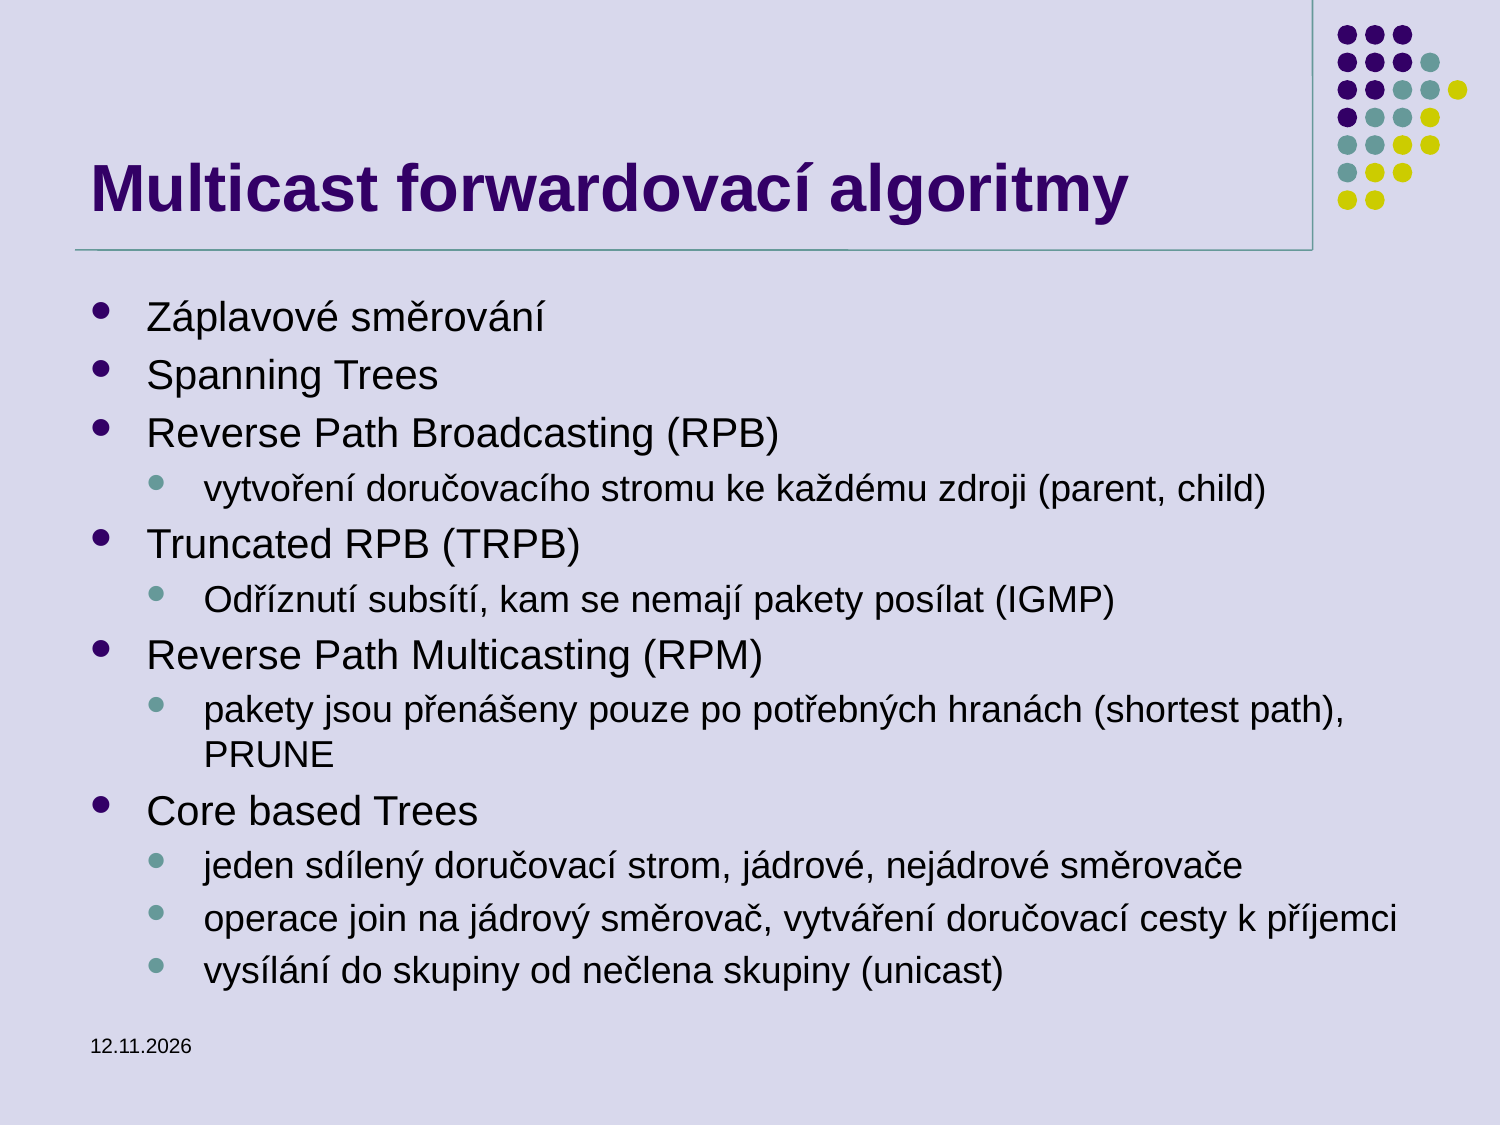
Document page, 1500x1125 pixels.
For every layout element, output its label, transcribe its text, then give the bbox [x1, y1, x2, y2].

title Multicast forwardovací algoritmy [75, 20, 1313, 233]
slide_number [75, 1025, 425, 1100]
list Záplavové směrování Spanning Trees Reverse Path Broadcasting (RPB) vytvoření doručovacího stromu ke každému zdroji (parent, child) Truncated RPB (TRPB) Odříznutí subsítí, kam se nemají pakety posílat (IGMP) Reverse Path Multicasting (RPM) pakety jsou přenášeny pouze po potřebných hranách (shortest path), PRUNE Core based Trees jeden sdílený doručovací strom, jádrové, nejádrové směrovače operace join na jádrový směrovač, vytváření doručovací cesty k příjemci vysílání do skupiny od nečlena skupiny (unicast) [75, 282, 1425, 988]
